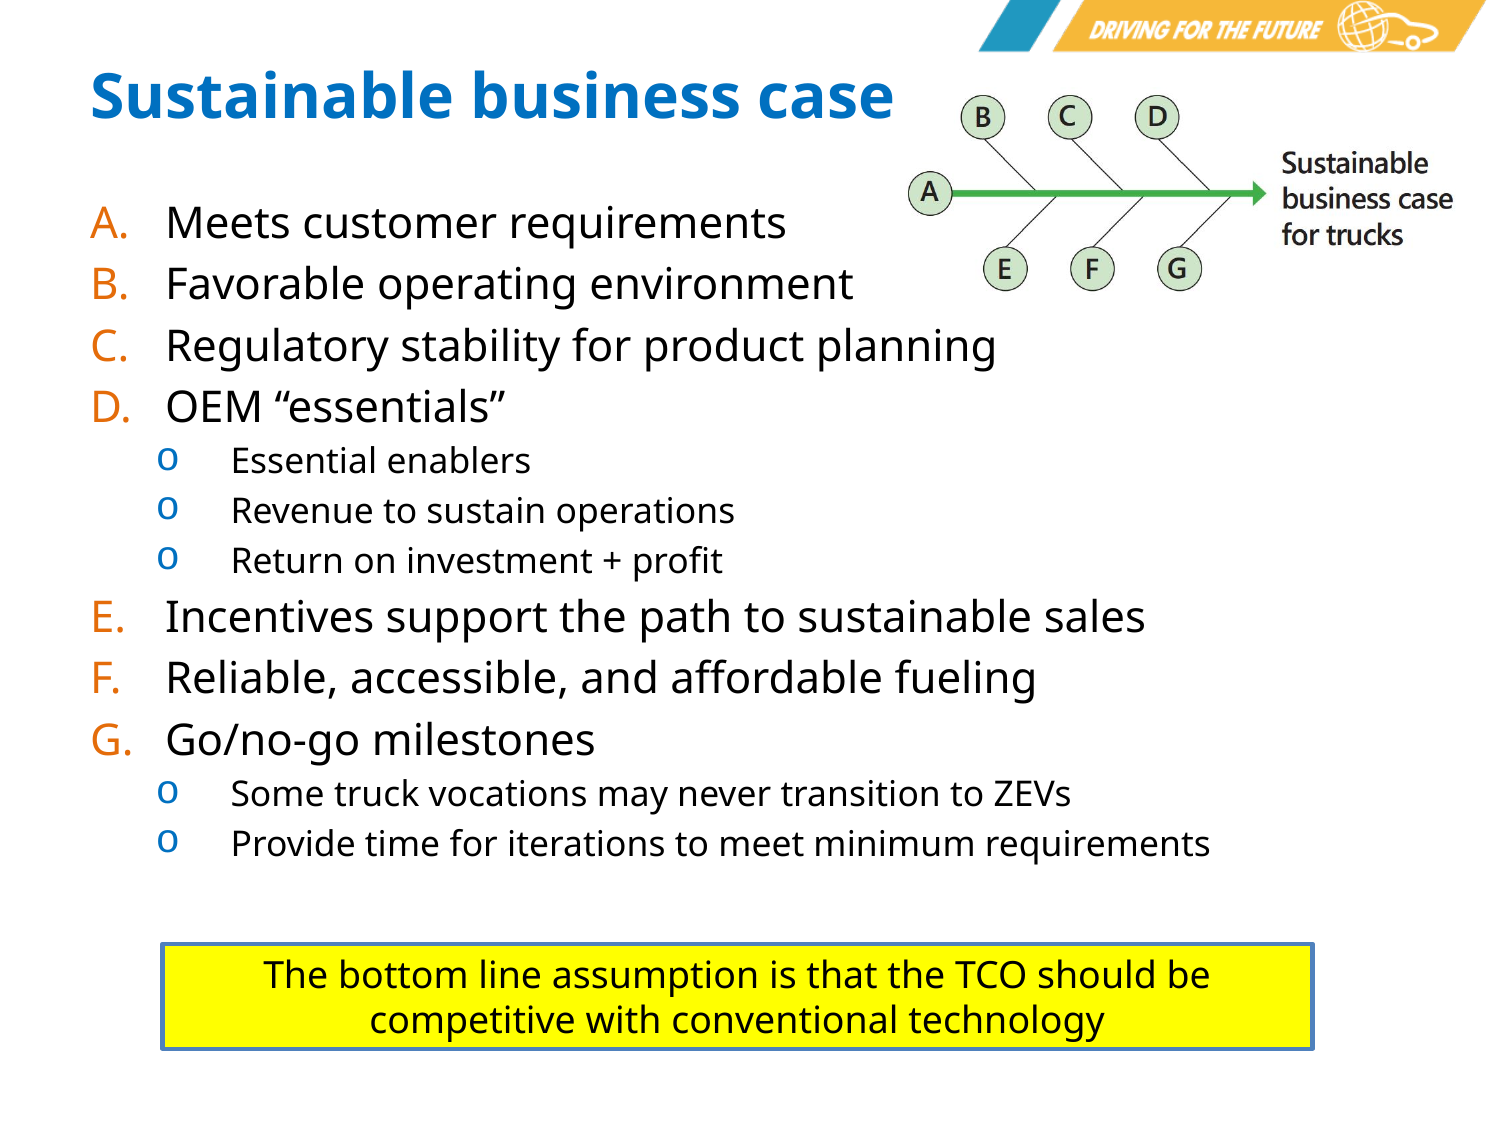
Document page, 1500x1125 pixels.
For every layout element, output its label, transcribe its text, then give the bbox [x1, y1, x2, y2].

text_box The bottom line assumption is that the TCO should be competitive with conventional technology [162, 943, 1313, 1049]
title Sustainable business case [75, 0, 1425, 187]
picture [0, 0, 1500, 1125]
list Meets customer requirements Favorable operating environment Regulatory stability for product planning OEM “essentials” Essential enablers Revenue to sustain operations Return on investment + profit Incentives support the path to sustainable sales Reliable, accessible, and affordable fueling Go/no-go milestones Some truck vocations may never transition to ZEVs Provide time for iterations to meet minimum requirements [75, 187, 1425, 930]
